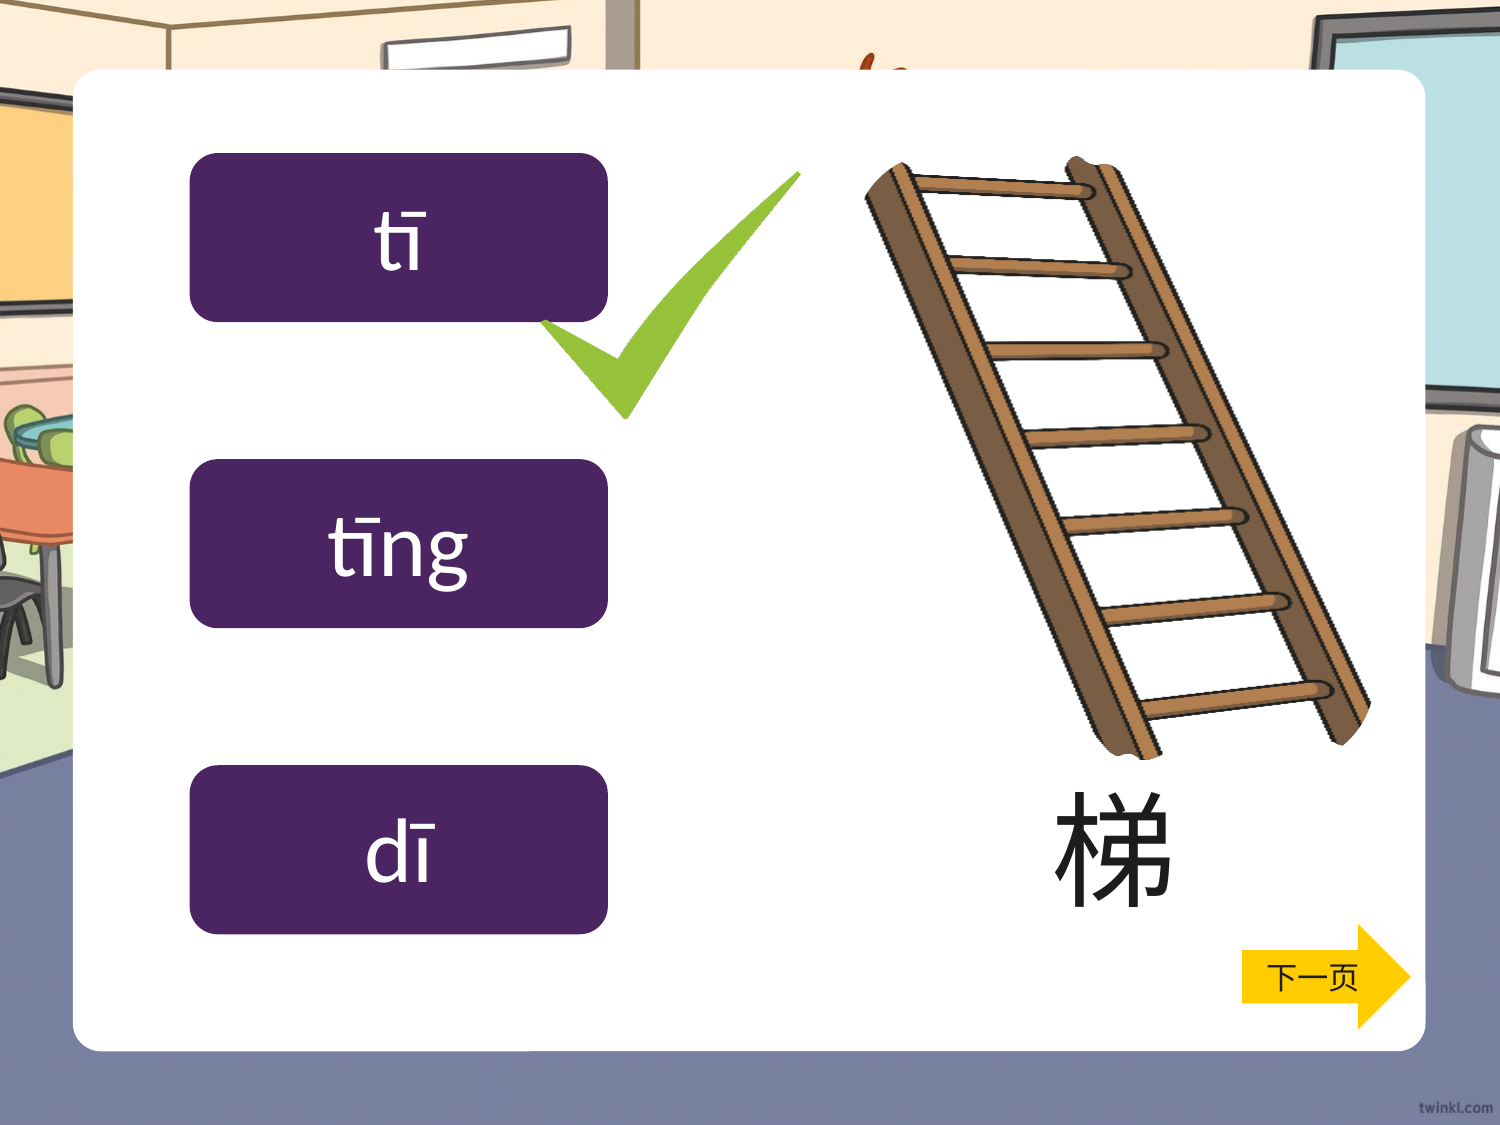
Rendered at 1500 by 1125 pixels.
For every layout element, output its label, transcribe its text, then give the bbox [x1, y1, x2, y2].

text_box tī [188, 152, 607, 324]
text_box 梯 [1003, 767, 1225, 930]
text_box 下一页 [1241, 921, 1413, 1033]
text_box tīng [188, 458, 609, 630]
text_box dī [188, 764, 609, 936]
text_box [852, 151, 1376, 767]
picture [0, 0, 1500, 1125]
